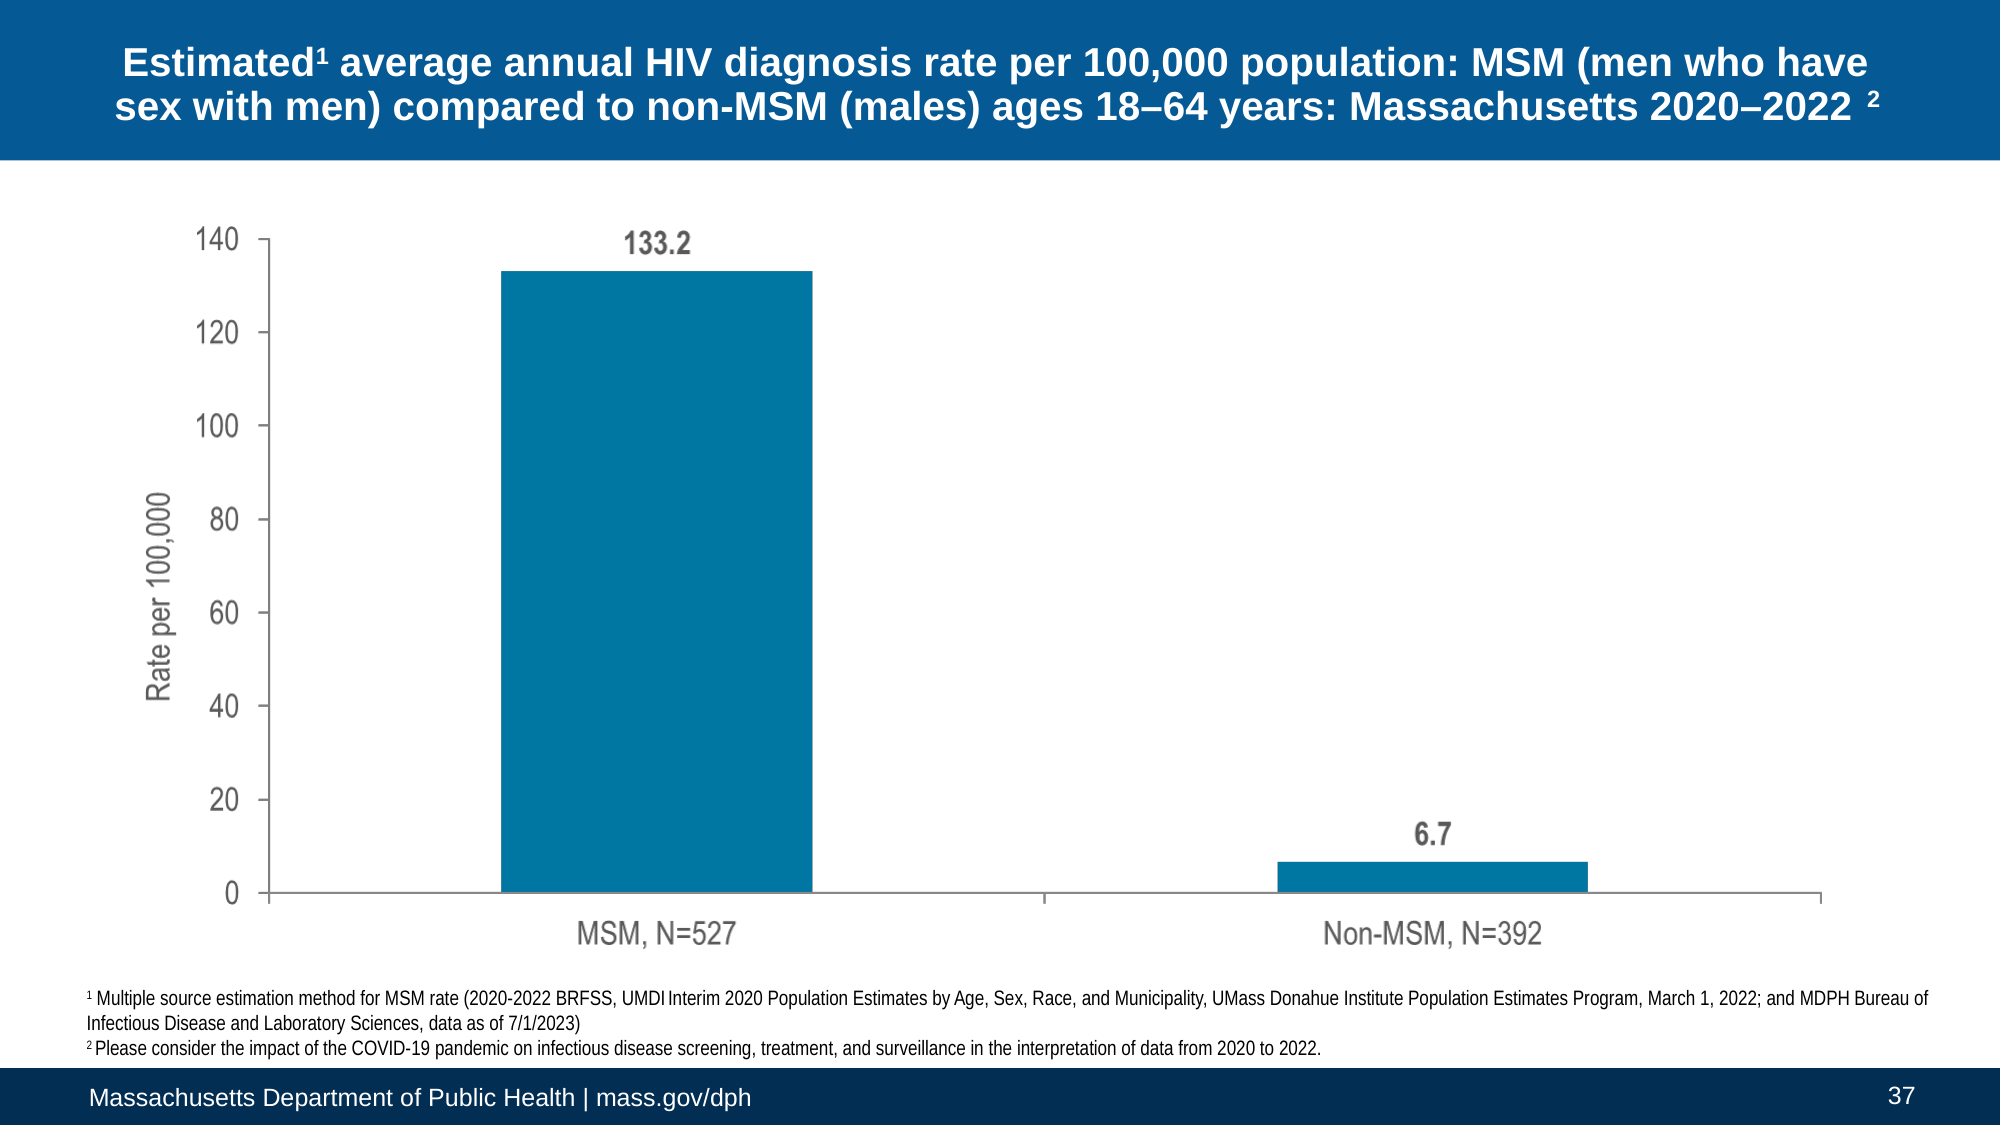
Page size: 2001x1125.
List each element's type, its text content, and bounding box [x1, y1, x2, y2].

slide_number 37 [1482, 1065, 1931, 1125]
picture [91, 171, 1903, 968]
text_box 1 Multiple source estimation method for MSM rate (2020-2022 BRFSS, UMDI Interim 2020 Population Estimates by Age, Sex, Race, and Municipality, UMass Donahue Institute Population Estimates Program, March 1, 2022; and MDPH Bureau of Infectious Disease and Laboratory Sciences, data as of 7/1/2023) 2 Please consider the impact of the COVID-19 pandemic on infectious disease screening, treatment, and surveillance in the interpretation of data from 2020 to 2022. [71, 977, 1954, 1067]
title Estimated1 average annual HIV diagnosis rate per 100,000 population: MSM (men who have sex with men) compared to non-MSM (males) ages 18–64 years: Massachusetts 2020–2022 2 [97, 13, 1898, 157]
